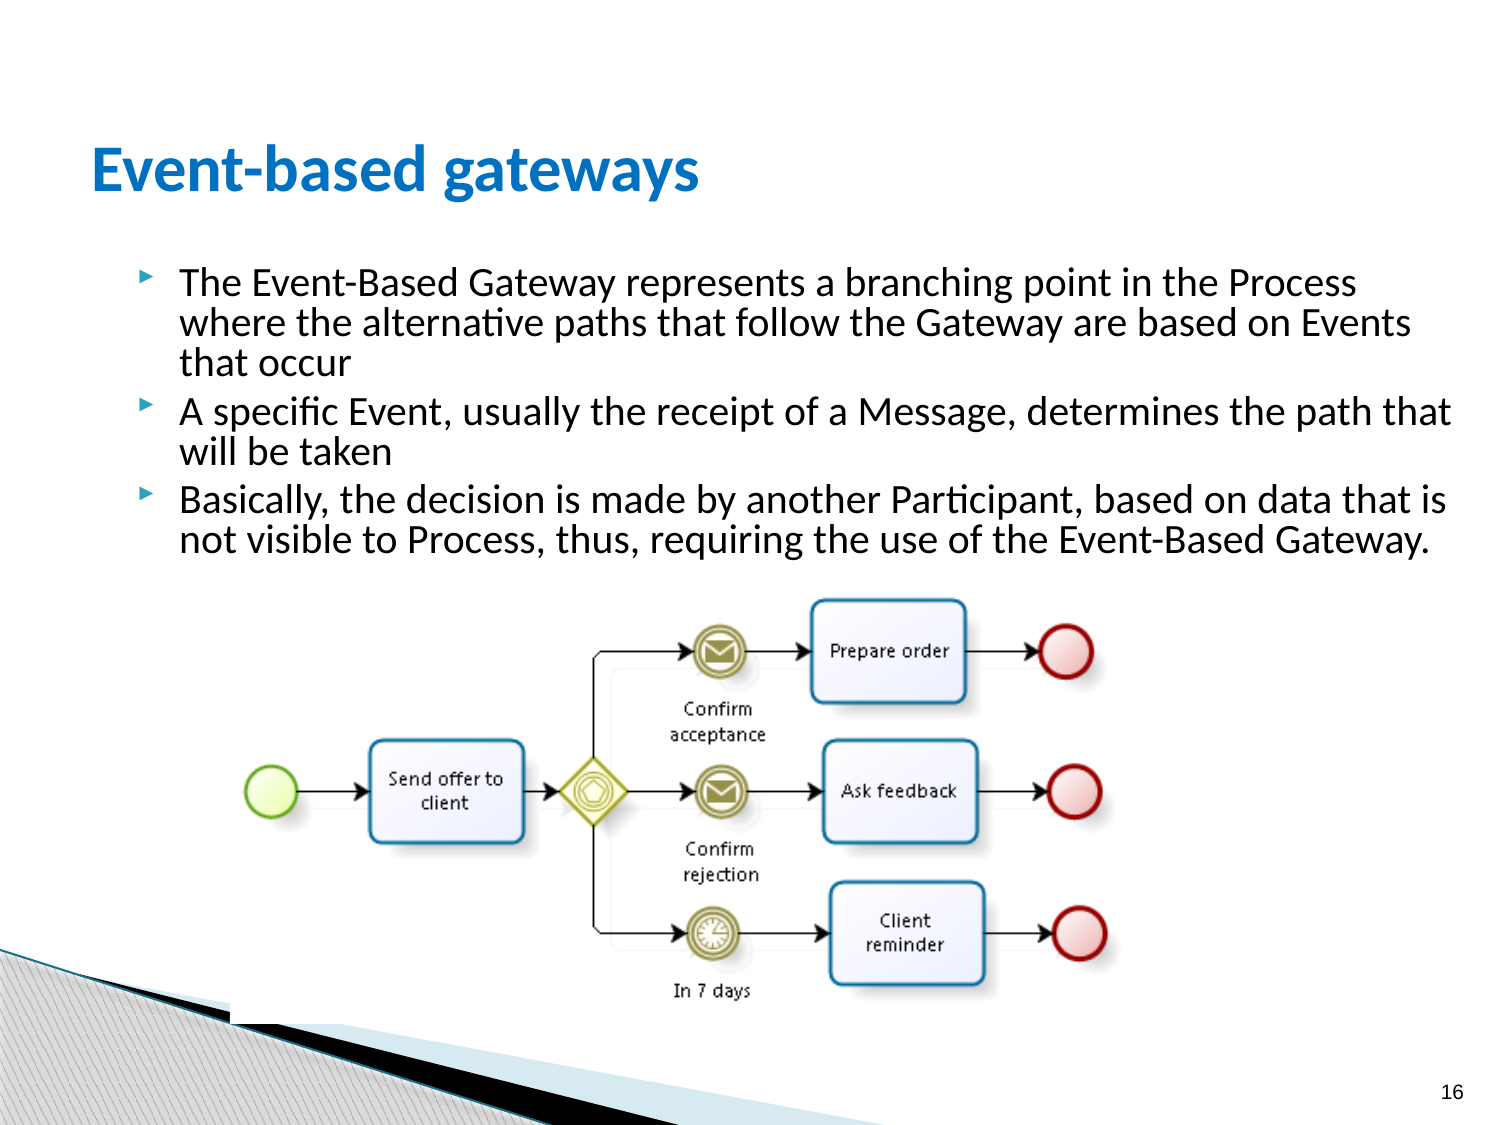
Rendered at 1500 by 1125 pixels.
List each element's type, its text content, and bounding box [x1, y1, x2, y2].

list The Event-Based Gateway represents a branching point in the Process where the alternative paths that follow the Gateway are based on Events that occur A specific Event, usually the receipt of a Message, determines the path that will be taken Basically, the decision is made by another Participant, based on data that is not visible to Process, thus, requiring the use of the Event-Based Gateway. [104, 257, 1471, 646]
picture [229, 597, 1274, 1024]
title Event-based gateways [76, 125, 1427, 219]
slide_number 16 [1418, 1051, 1479, 1112]
